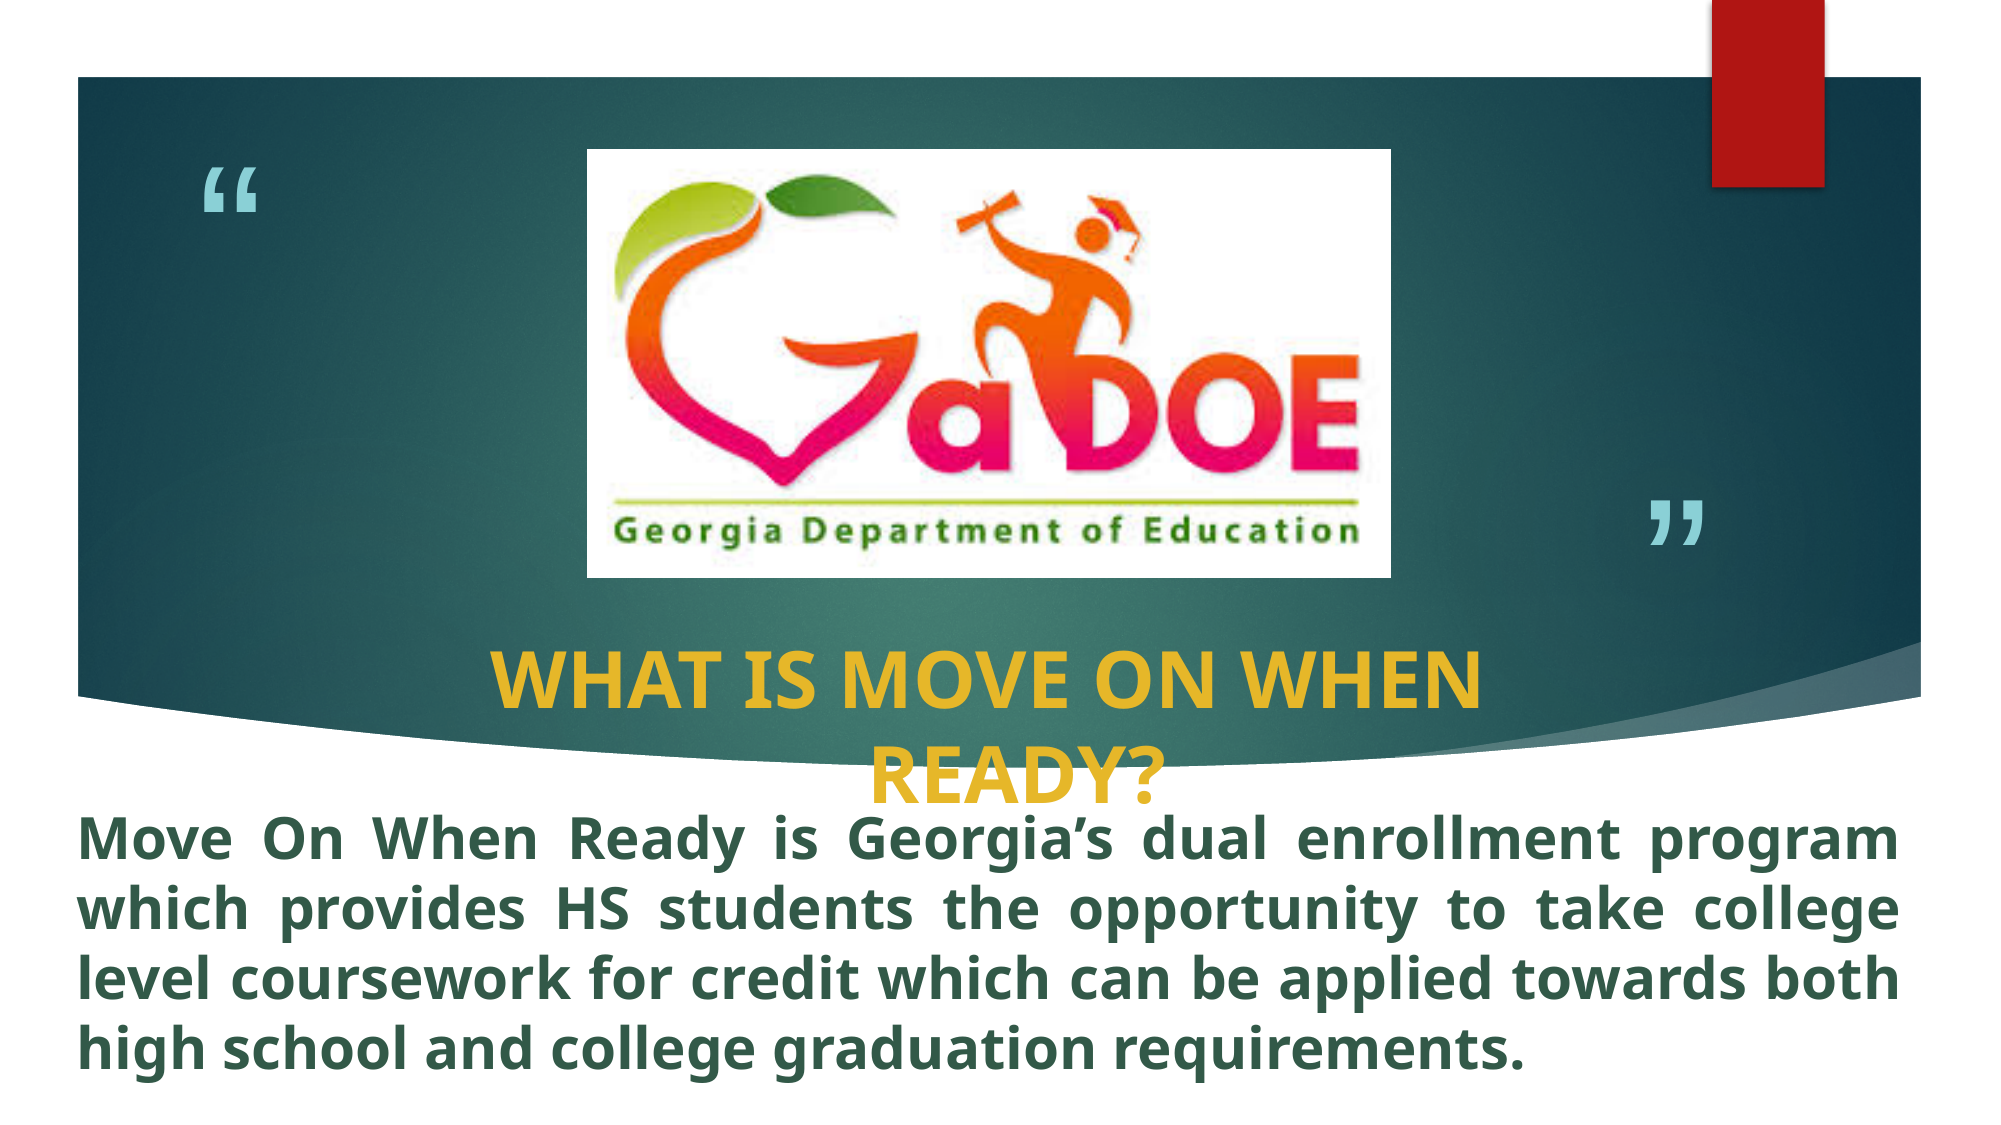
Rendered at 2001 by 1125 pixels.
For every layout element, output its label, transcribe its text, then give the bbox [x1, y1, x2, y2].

list What is Move On When Ready? [355, 621, 1623, 717]
picture [586, 149, 1391, 578]
list Move On When Ready is Georgia’s dual enrollment program which provides HS students the opportunity to take college level coursework for credit which can be applied towards both high school and college graduation requirements. [61, 805, 1917, 1078]
